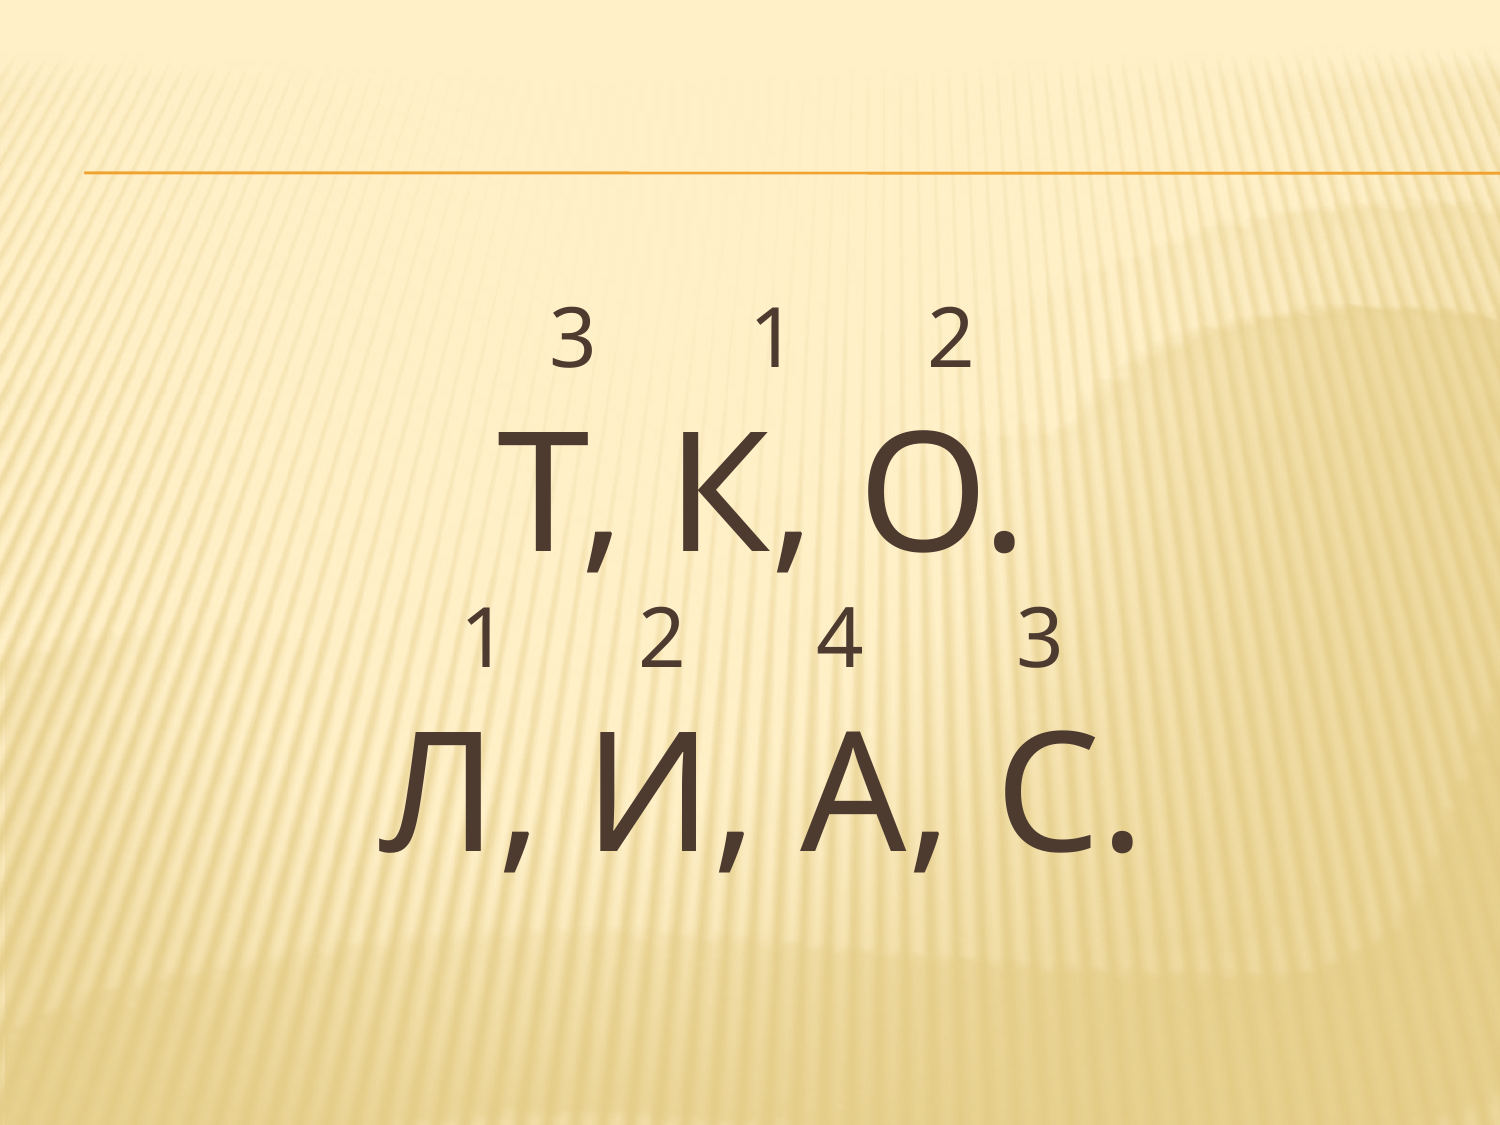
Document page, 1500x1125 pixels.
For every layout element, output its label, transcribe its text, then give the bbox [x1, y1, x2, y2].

title 3 1 2 Т, К, О. 1 2 4 3 Л, И, А, С. [50, 75, 1475, 1094]
